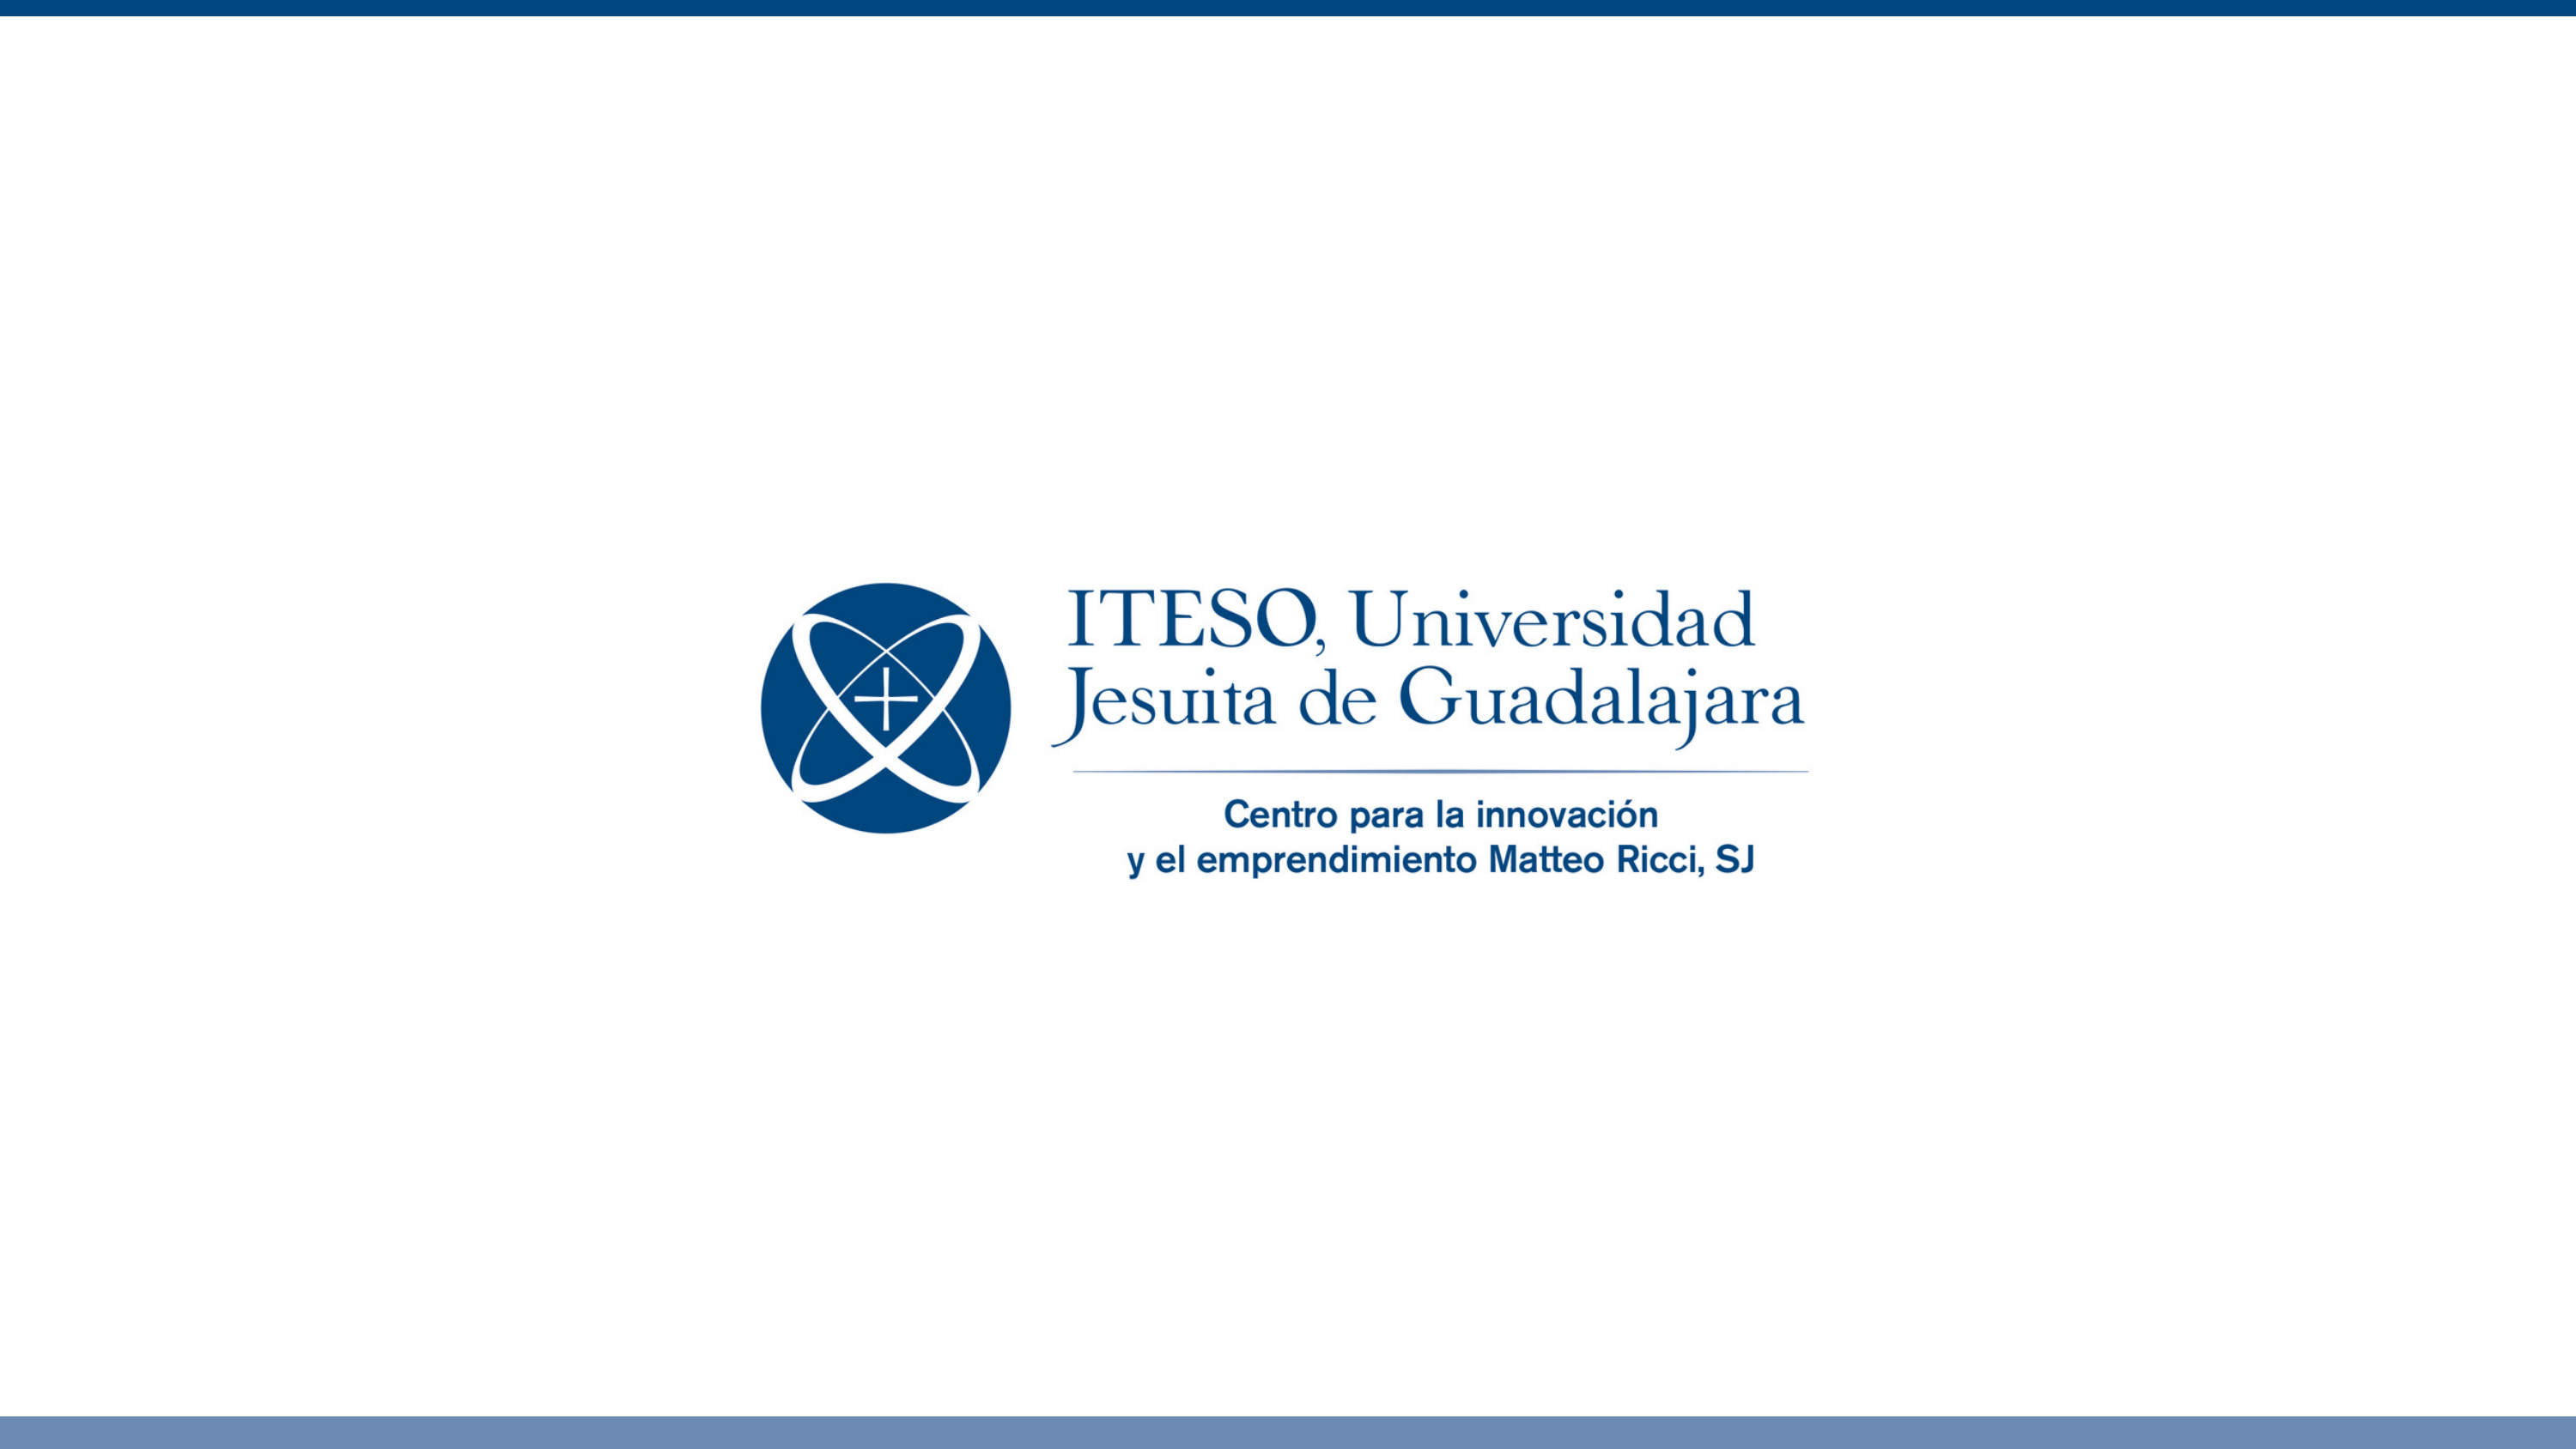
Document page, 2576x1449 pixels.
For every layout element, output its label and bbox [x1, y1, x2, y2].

text_box [0, 1416, 2576, 1449]
text_box [708, 544, 1868, 904]
text_box [0, 0, 2576, 16]
